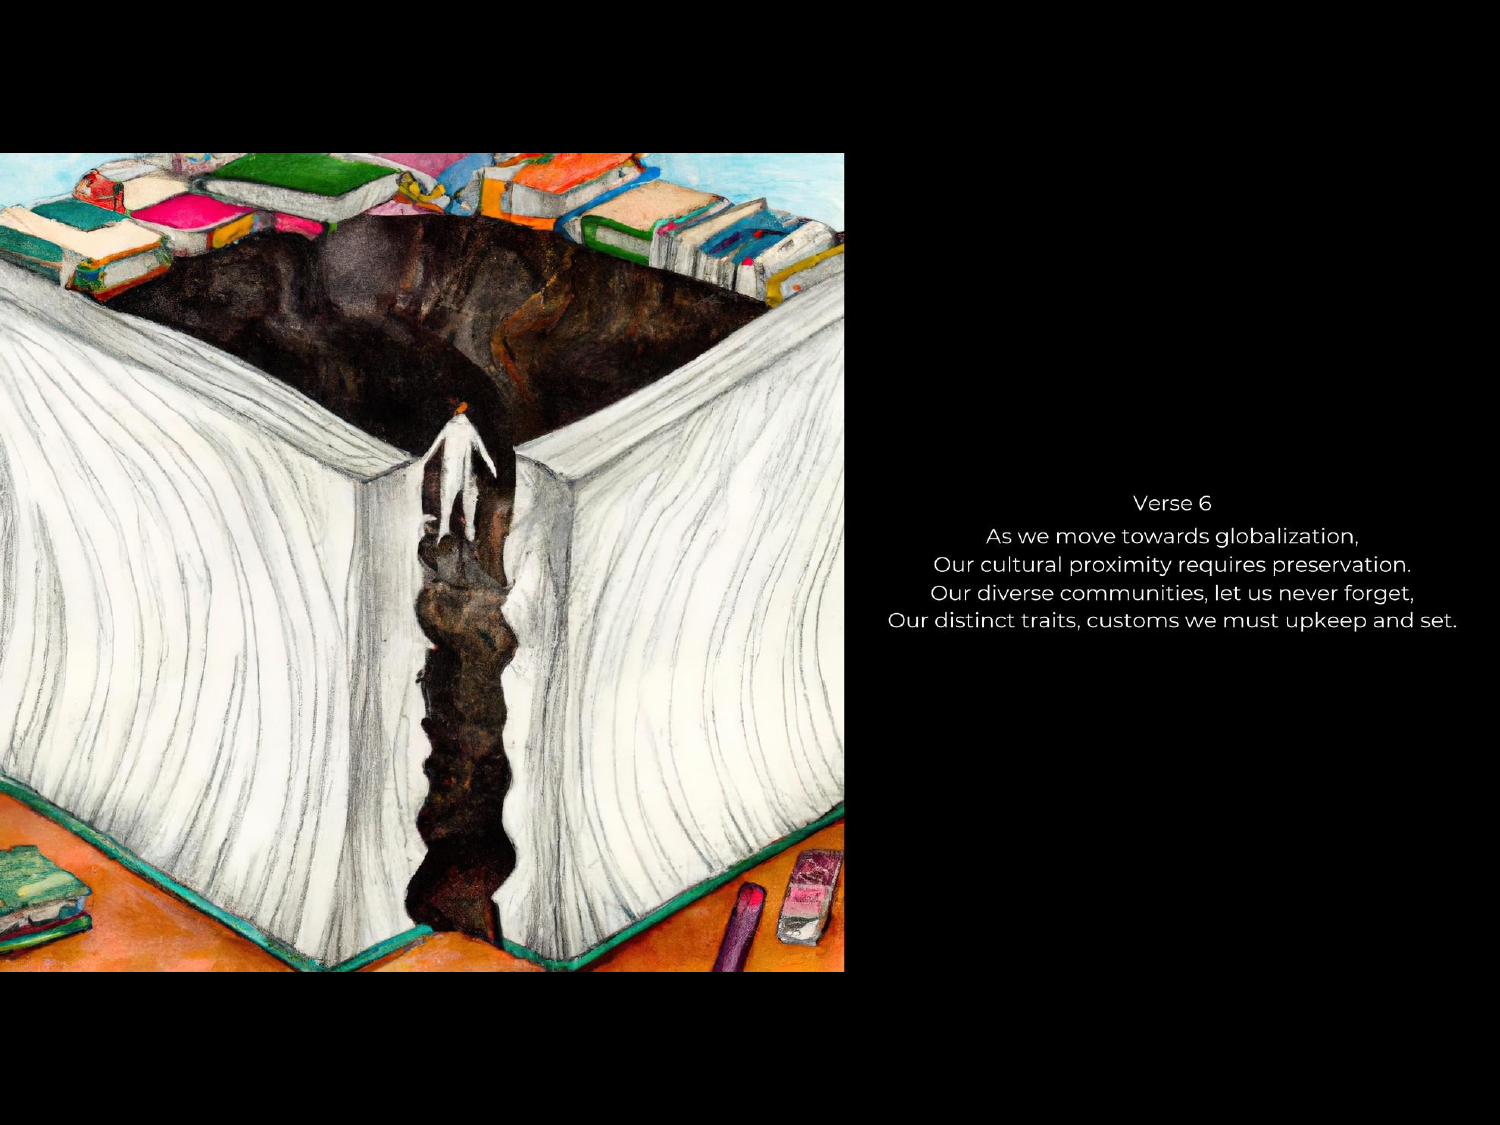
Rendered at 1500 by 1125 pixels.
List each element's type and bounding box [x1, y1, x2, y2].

picture [0, 153, 1500, 972]
